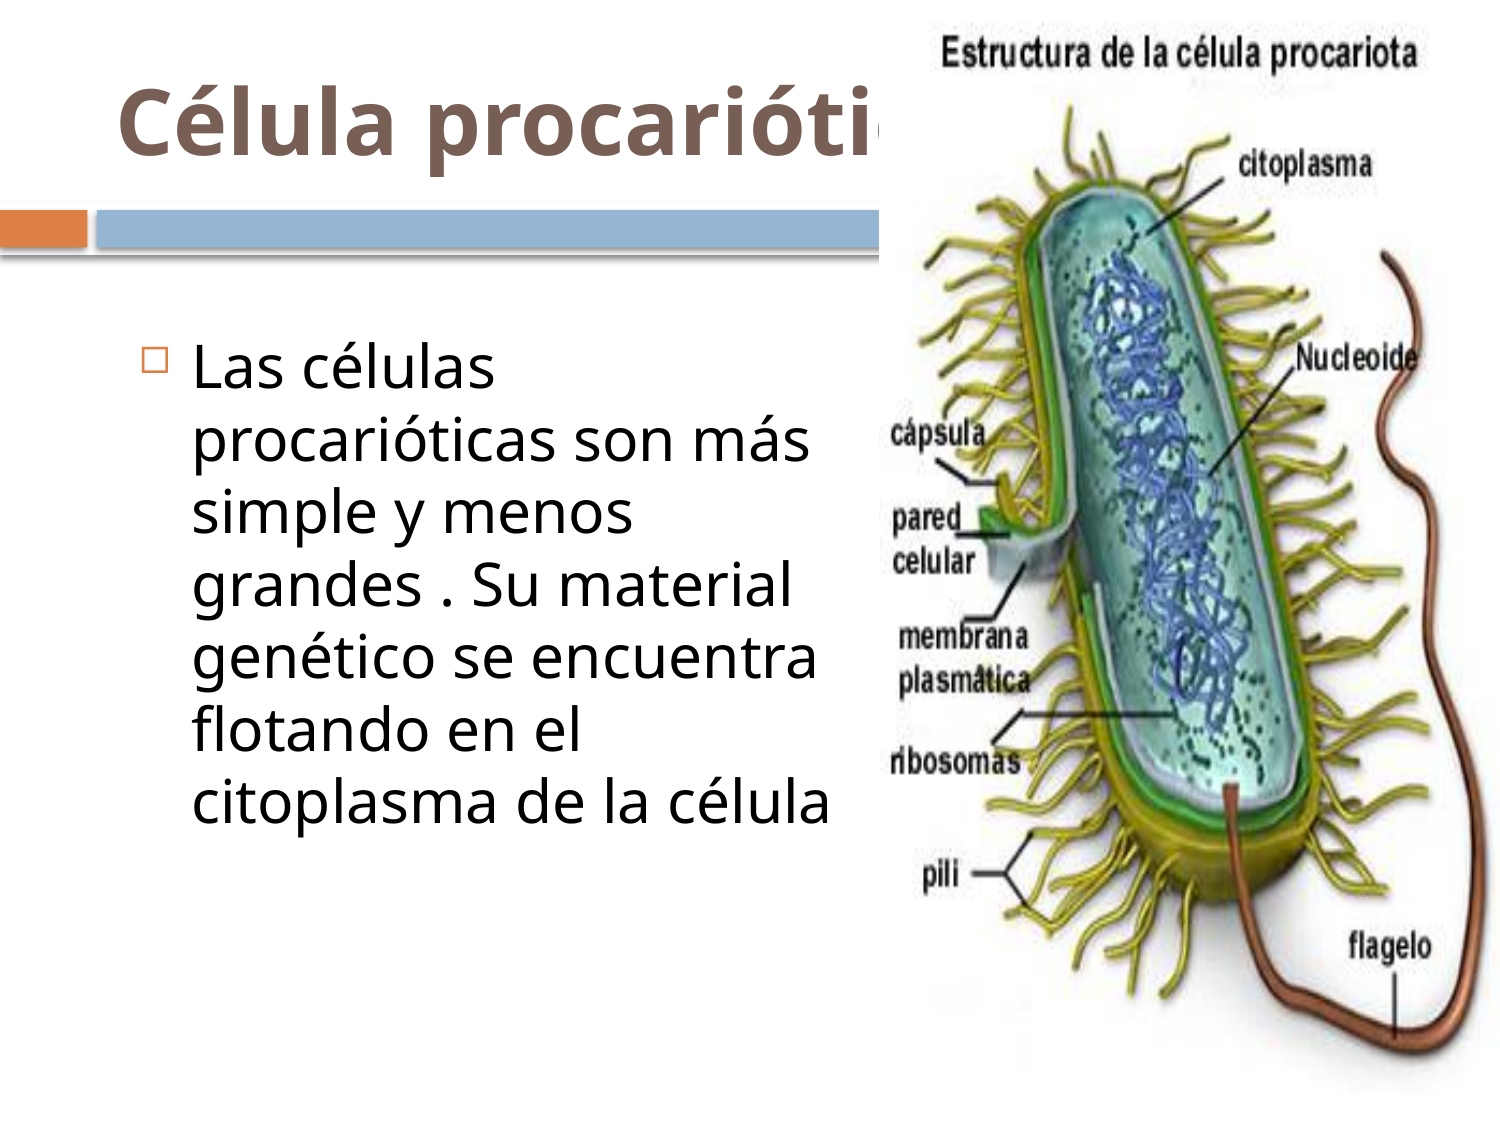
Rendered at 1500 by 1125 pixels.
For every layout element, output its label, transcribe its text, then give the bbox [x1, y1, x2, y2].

picture [879, 0, 1500, 1095]
list Las células procarióticas son más simple y menos grandes . Su material genético se encuentra flotando en el citoplasma de la célula [123, 321, 857, 1059]
title Célula procariótica [100, 37, 873, 200]
